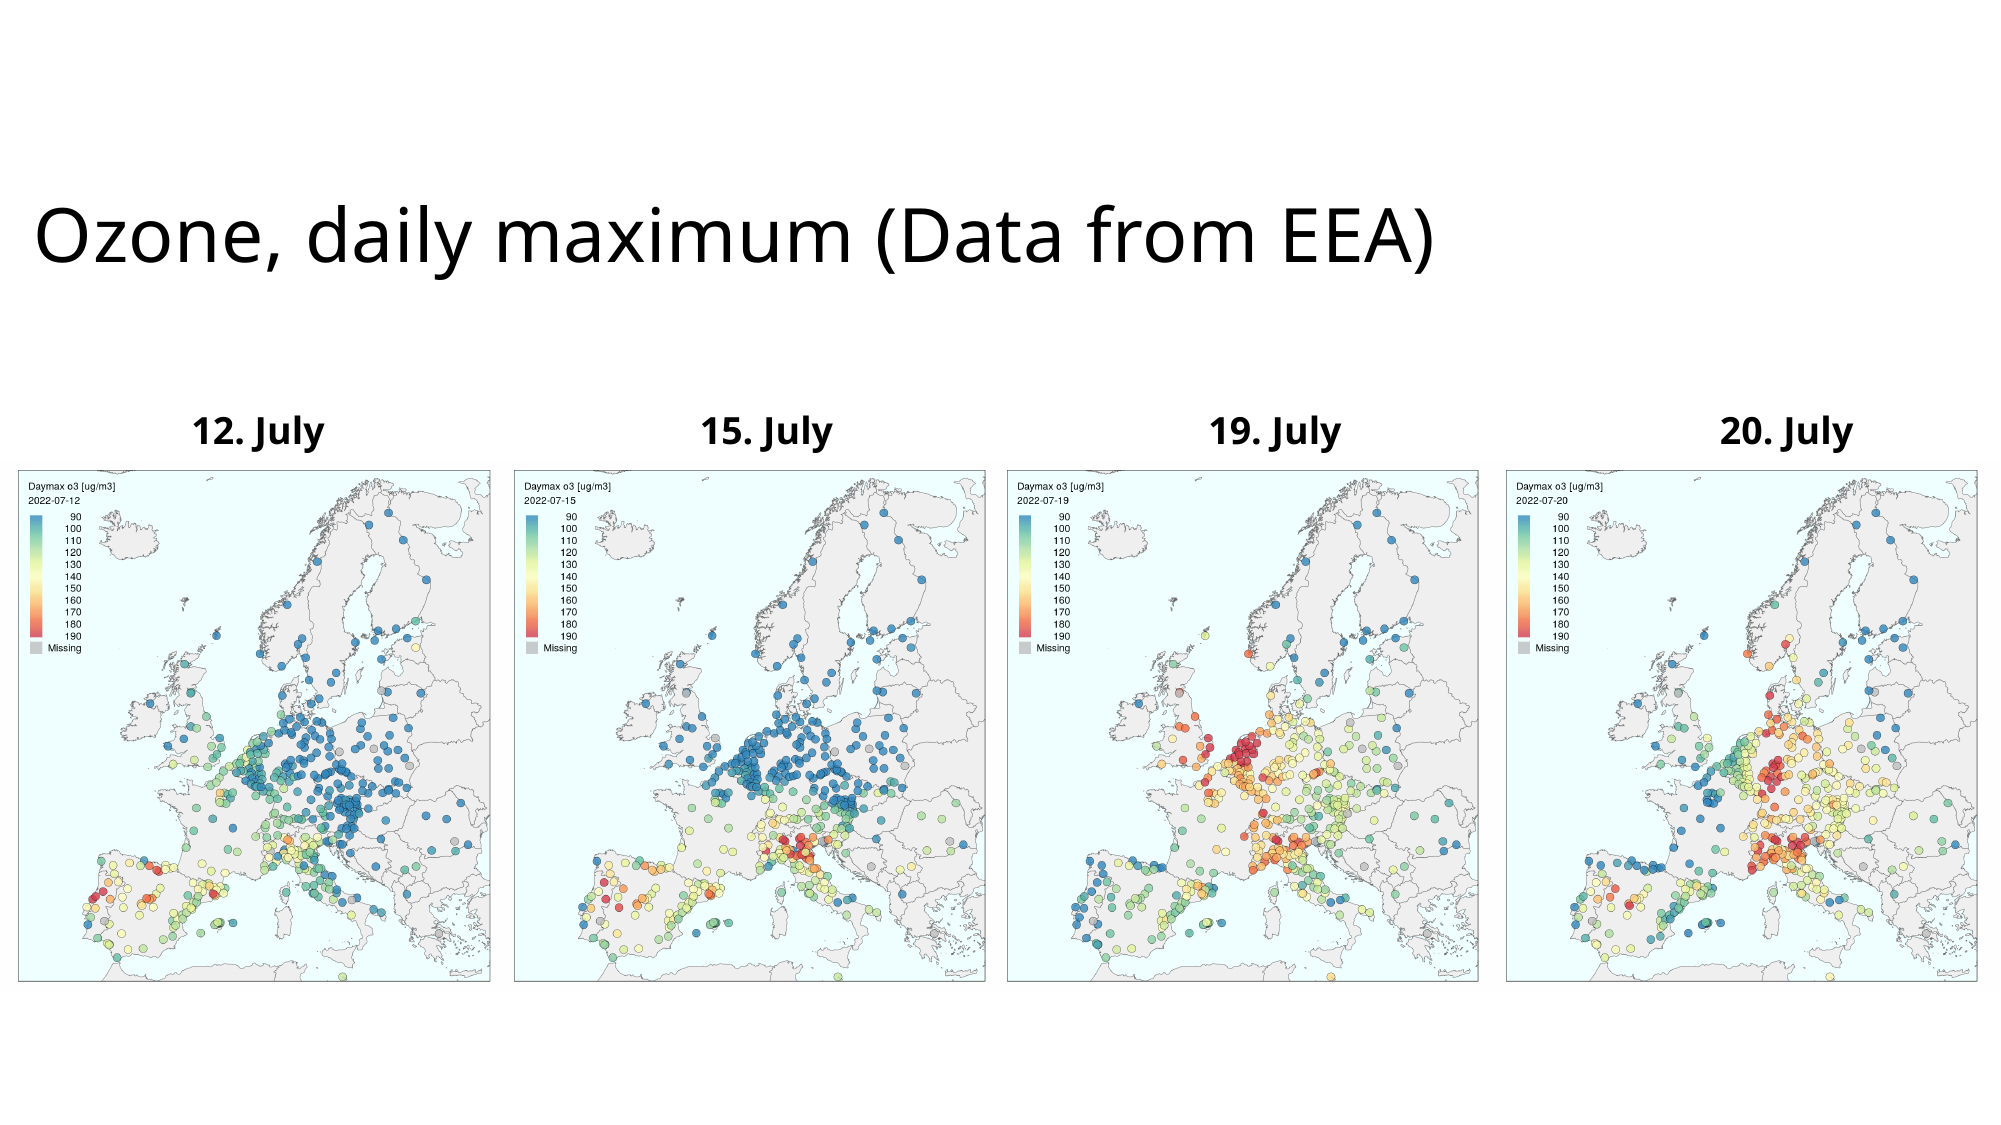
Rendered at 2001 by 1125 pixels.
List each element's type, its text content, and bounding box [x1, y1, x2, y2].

text_box 19. July [1193, 399, 1357, 459]
text_box 12. July [176, 399, 340, 459]
text_box 15. July [685, 399, 849, 459]
text_box 20. July [1705, 399, 1869, 459]
picture [1, 459, 1999, 992]
title Ozone, daily maximum (Data from EEA) [19, 168, 1869, 297]
